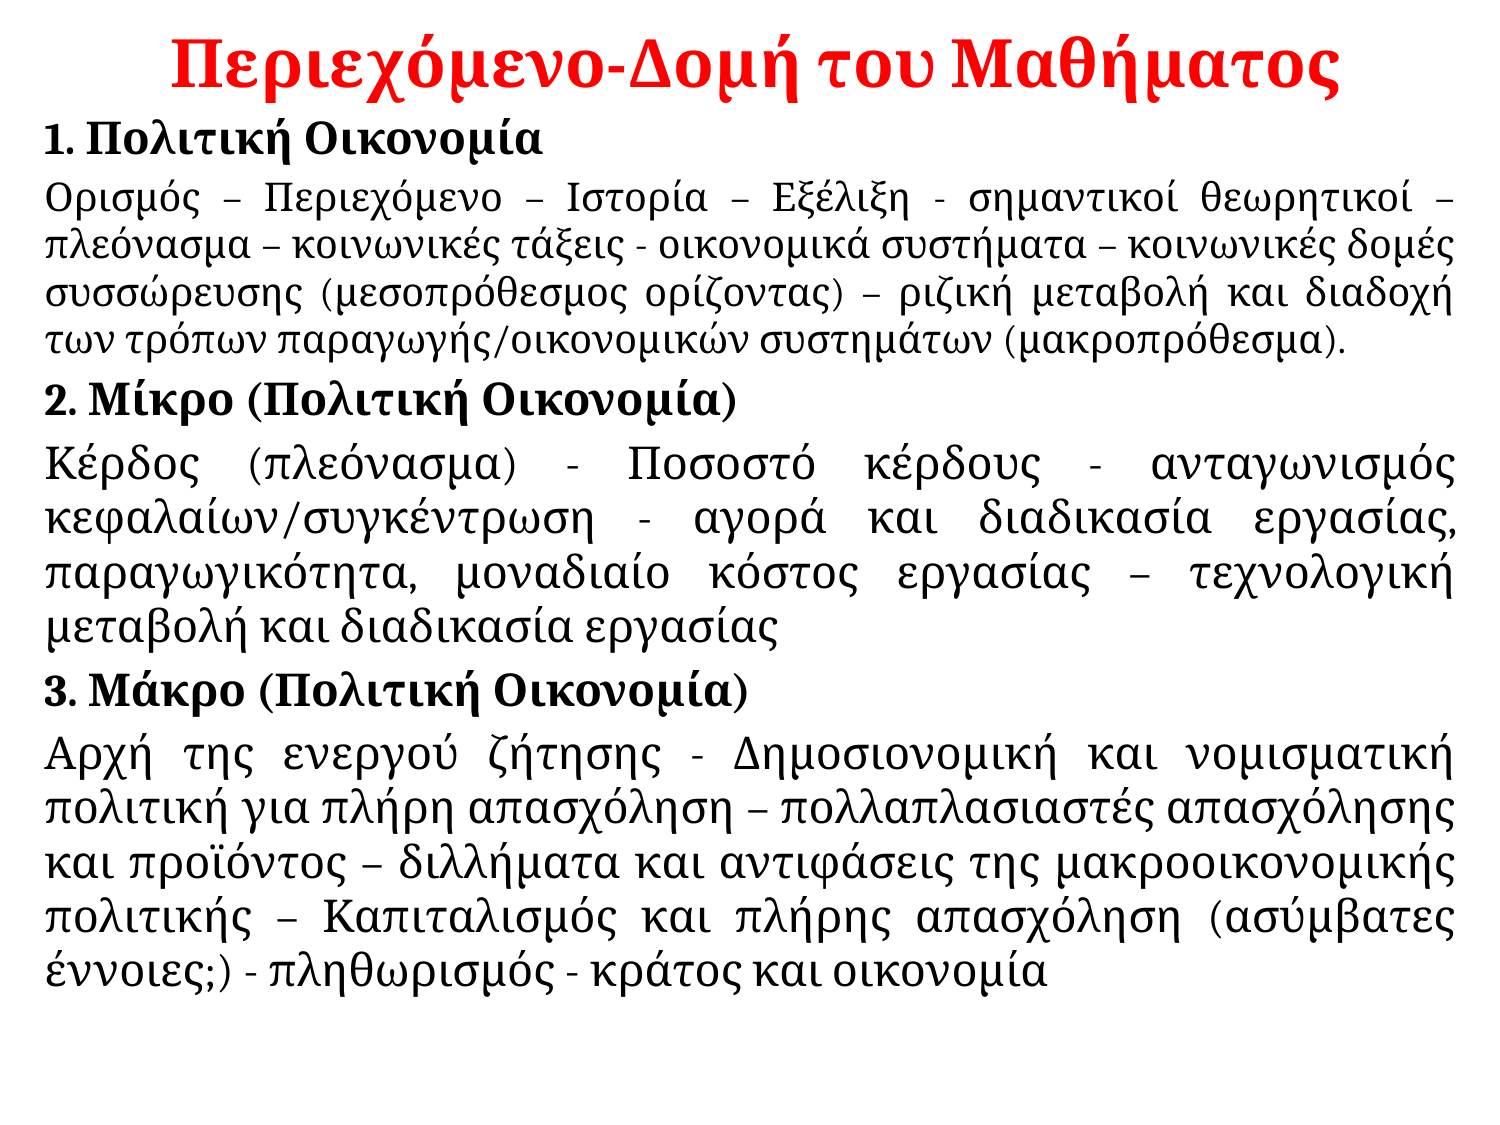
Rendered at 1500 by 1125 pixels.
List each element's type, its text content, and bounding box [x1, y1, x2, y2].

list 1. Πολιτική Οικονομία Ορισμός – Περιεχόμενο – Ιστορία – Εξέλιξη - σημαντικοί θεωρητικοί – πλεόνασμα – κοινωνικές τάξεις - οικονομικά συστήματα – κοινωνικές δομές συσσώρευσης (μεσοπρόθεσμος ορίζοντας) – ριζική μεταβολή και διαδοχή των τρόπων παραγωγής/οικονομικών συστημάτων (μακροπρόθεσμα). 2. Μίκρο (Πολιτική Οικονομία) Κέρδος (πλεόνασμα) - Ποσοστό κέρδους - ανταγωνισμός κεφαλαίων/συγκέντρωση - αγορά και διαδικασία εργασίας, παραγωγικότητα, μοναδιαίο κόστος εργασίας – τεχνολογική μεταβολή και διαδικασία εργασίας 3. Μάκρο (Πολιτική Οικονομία) Αρχή της ενεργού ζήτησης - Δημοσιονομική και νομισματική πολιτική για πλήρη απασχόληση – πολλαπλασιαστές απασχόλησης και προϊόντος – διλλήματα και αντιφάσεις της μακροοικονομικής πολιτικής – Καπιταλισμός και πλήρης απασχόληση (ασύμβατες έννοιες;) - πληθωρισμός - κράτος και οικονομία [29, 101, 1471, 1106]
title Περιεχόμενο-Δομή του Μαθήματος [53, 19, 1459, 101]
